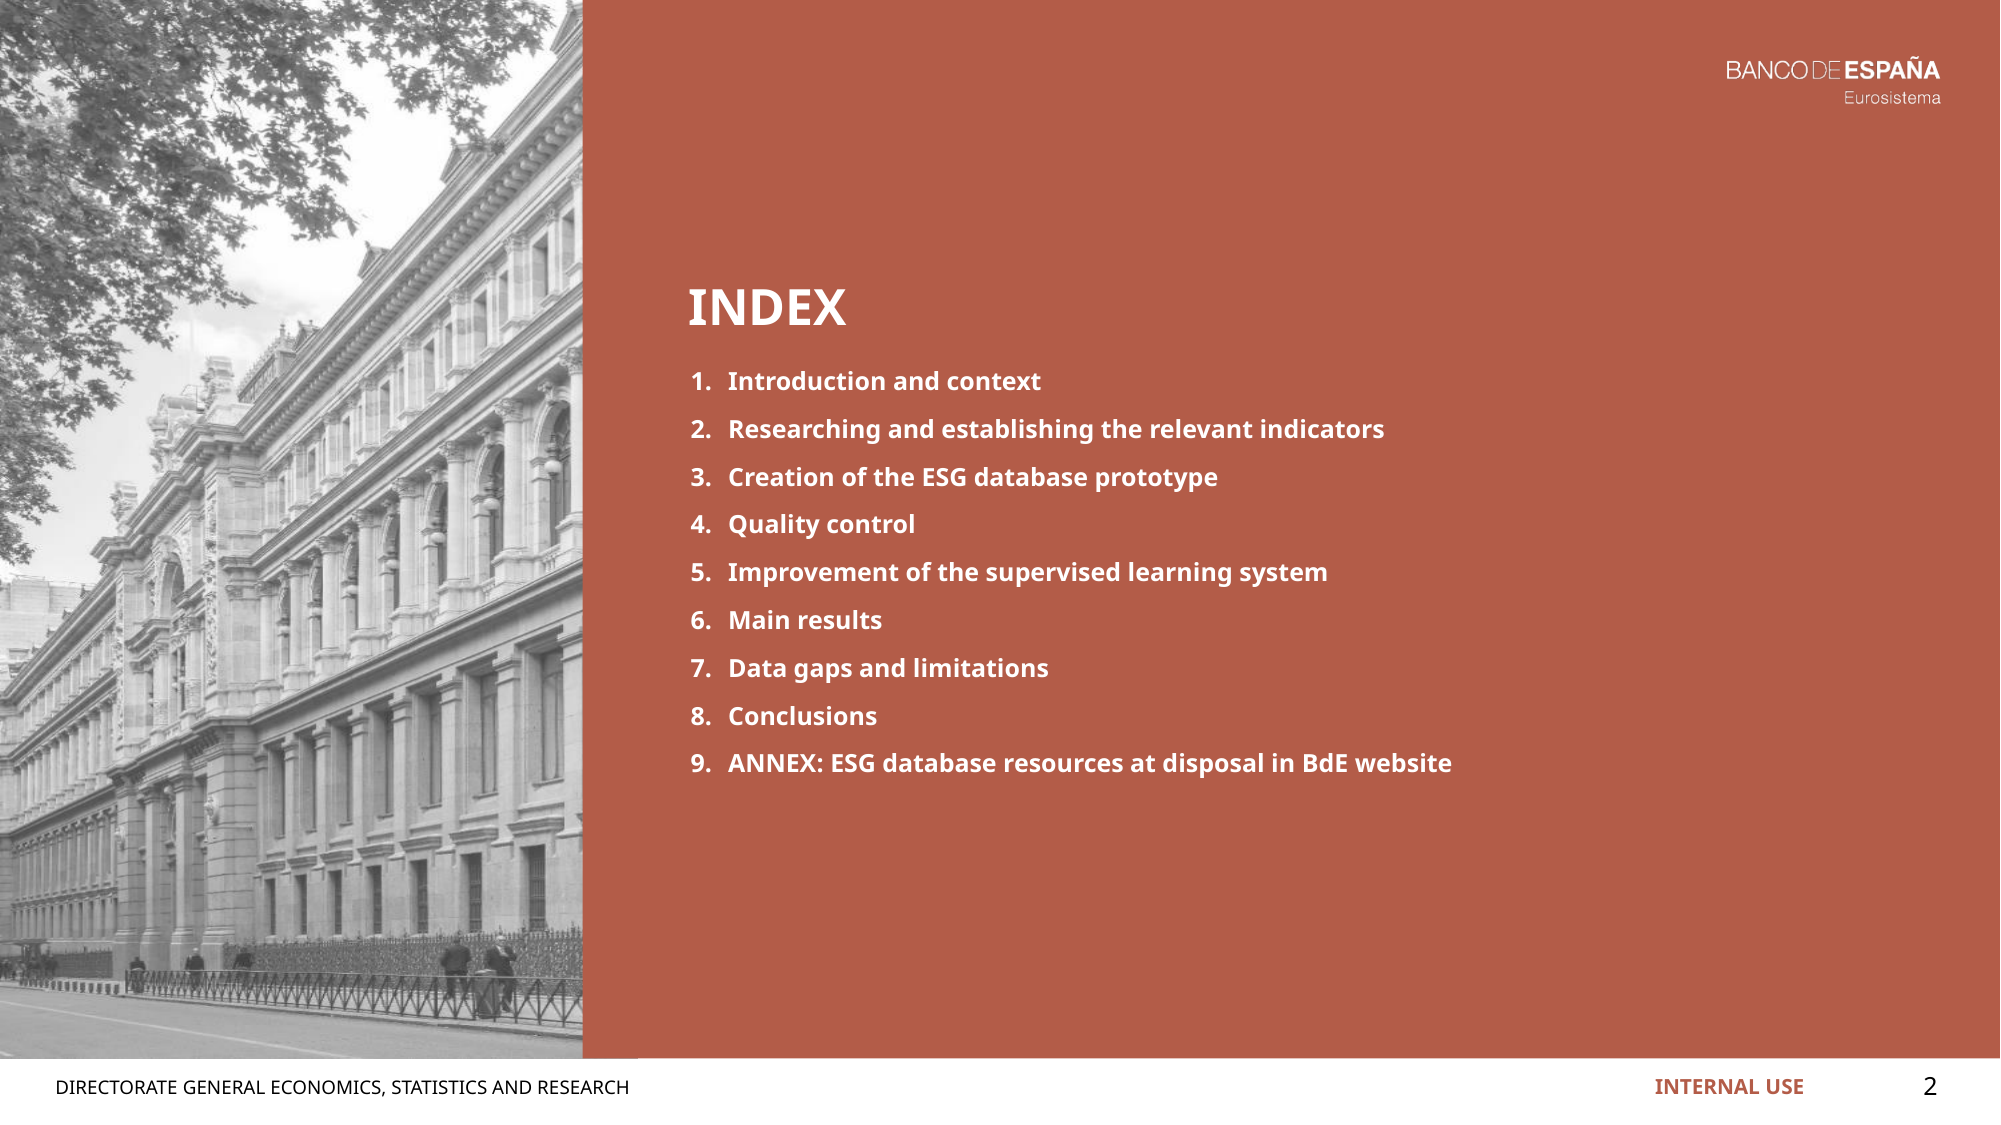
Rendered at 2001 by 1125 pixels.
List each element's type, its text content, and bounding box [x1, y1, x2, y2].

list Directorate general economics, statistics and research [40, 1070, 1213, 1113]
picture [0, 0, 582, 1059]
title INDEX [673, 275, 1174, 345]
picture [1727, 56, 1941, 104]
footer INTERNAL USE [1472, 1066, 1819, 1114]
slide_number 2 [1833, 1062, 1938, 1113]
list Introduction and context Researching and establishing the relevant indicators Creation of the ESG database prototype Quality control Improvement of the supervised learning system Main results Data gaps and limitations Conclusions ANNEX: ESG database resources at disposal in BdE website [675, 361, 1844, 846]
